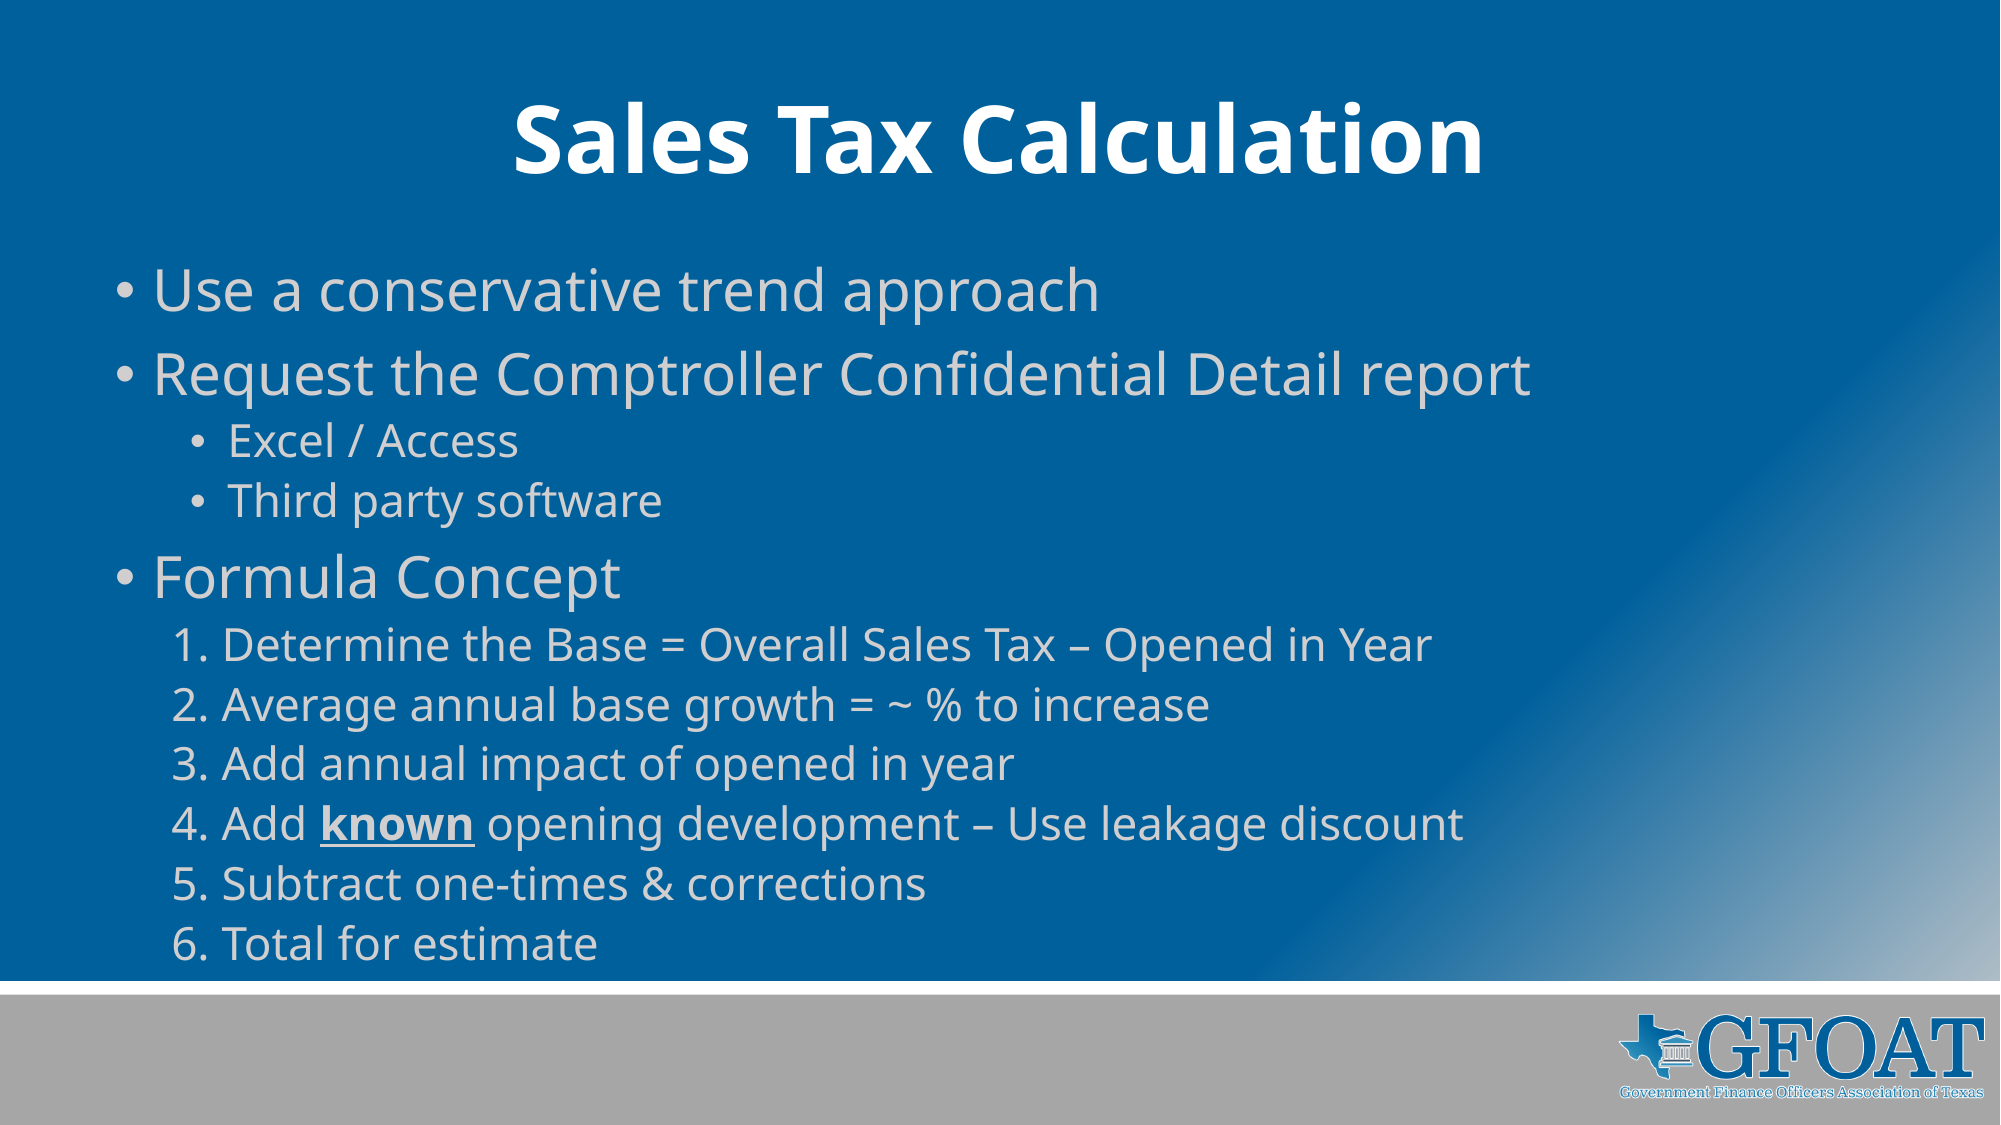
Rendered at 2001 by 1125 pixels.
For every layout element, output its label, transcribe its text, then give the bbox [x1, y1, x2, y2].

list Use a conservative trend approach Request the Comptroller Confidential Detail report Excel / Access Third party software Formula Concept 1. Determine the Base = Overall Sales Tax – Opened in Year 2. Average annual base growth = ~ % to increase 3. Add annual impact of opened in year 4. Add known opening development – Use leakage discount 5. Subtract one-times & corrections 6. Total for estimate [99, 253, 1764, 1066]
title Sales Tax Calculation [99, 53, 1900, 234]
picture [1587, 1002, 2001, 1105]
